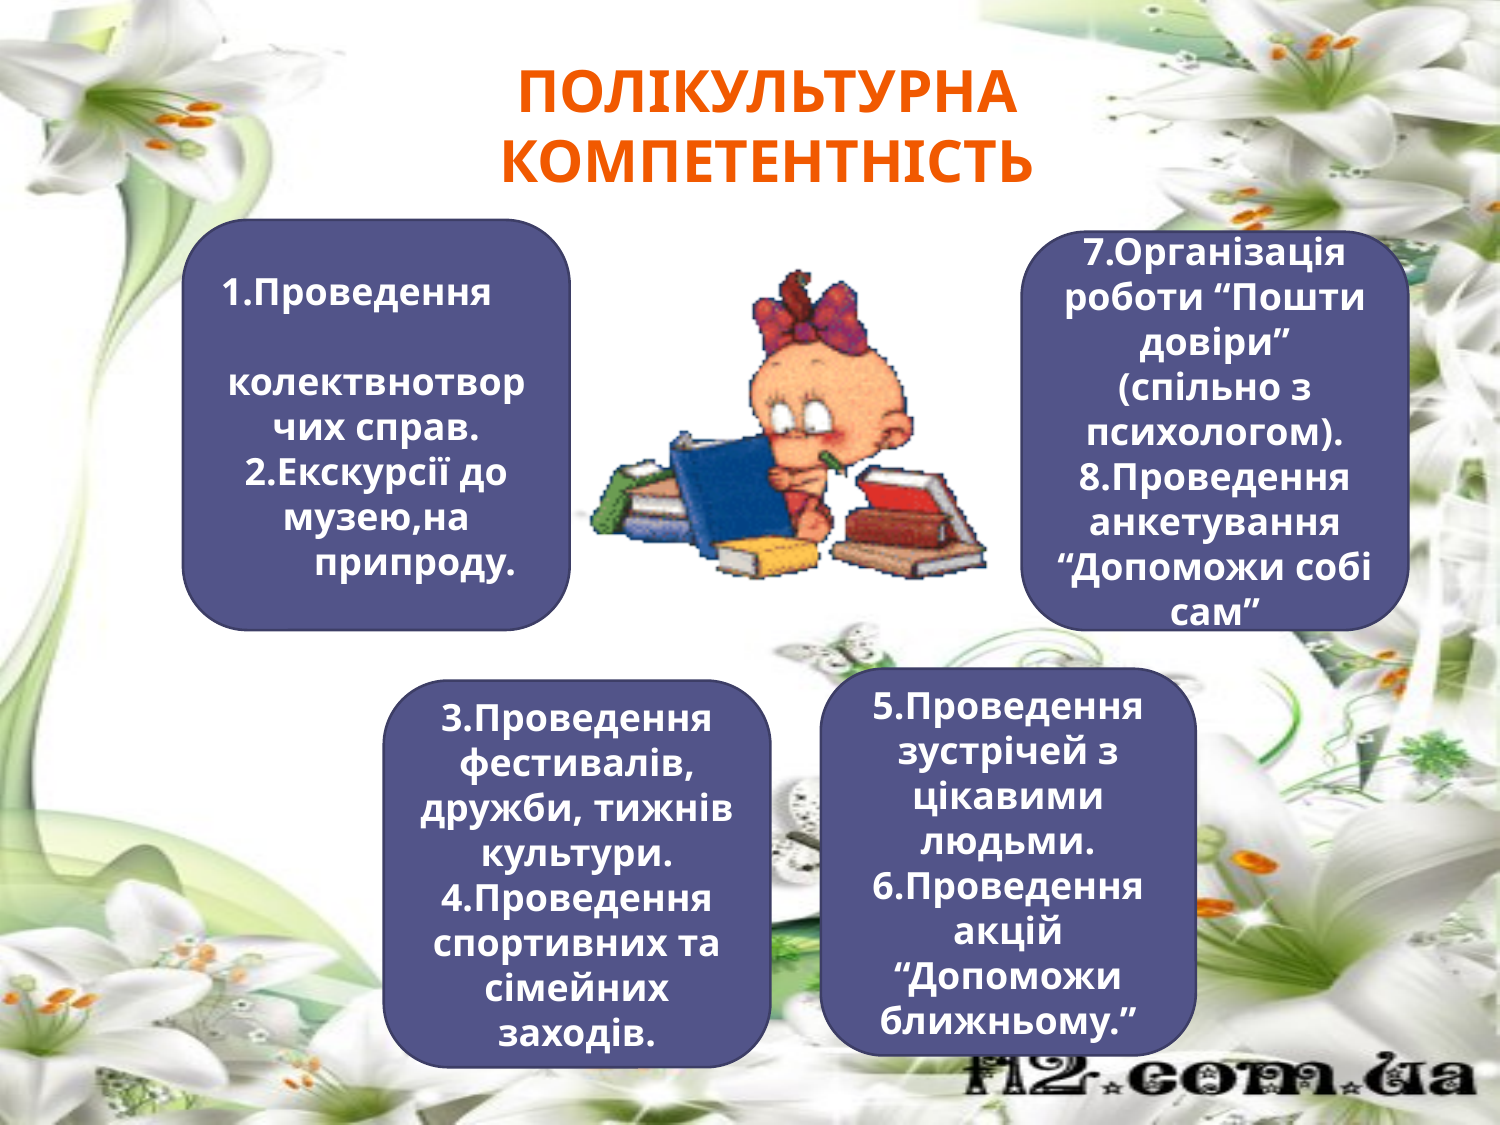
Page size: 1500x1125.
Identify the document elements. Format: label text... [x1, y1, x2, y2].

picture [0, 0, 1500, 1125]
text_box 7.Організація роботи “Пошти довіри” (спільно з психологом). 8.Проведення анкетування “Допоможи собі сам” [1020, 230, 1410, 632]
text_box 5.Проведення зустрічей з цікавими людьми. 6.Проведення акцій “Допоможи ближньому.” [819, 667, 1198, 1057]
text_box Полікультурна компетентність [269, 46, 1265, 202]
text_box 1.Проведення колектвнотворчих справ. 2.Екскурсії до музею,на припроду. [181, 218, 571, 632]
text_box 3.Проведення фестивалів, дружби, тижнів культури. 4.Проведення спортивних та сімейних заходів. [382, 679, 772, 1069]
